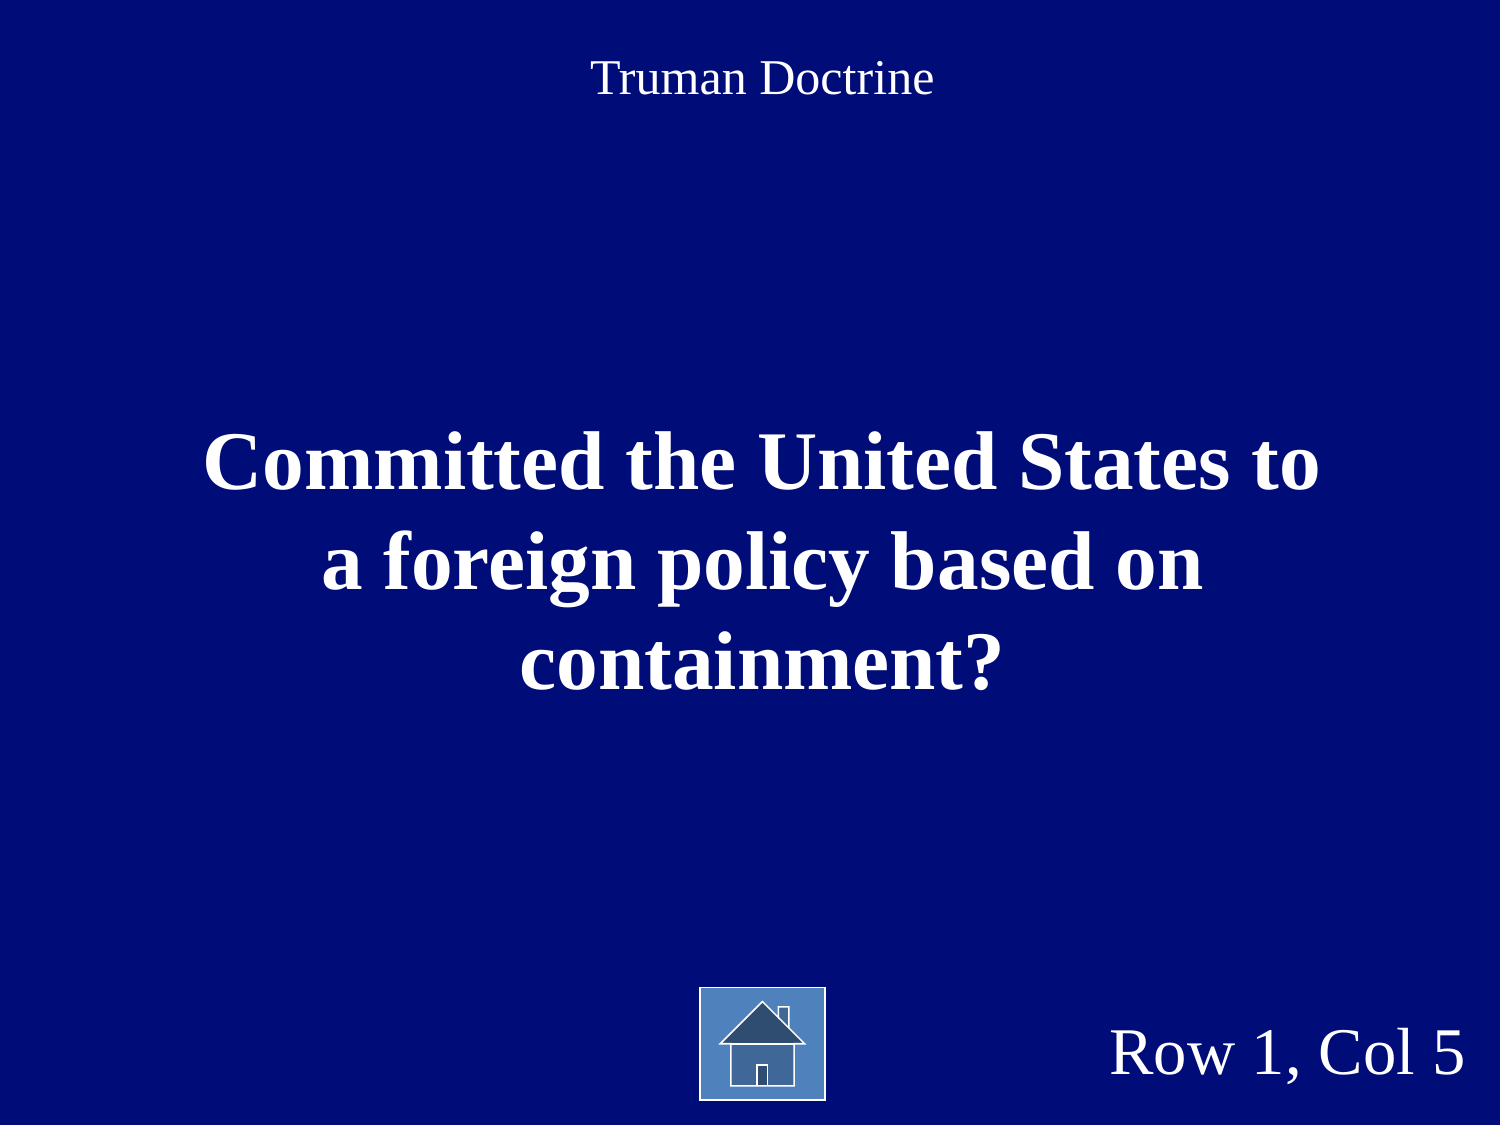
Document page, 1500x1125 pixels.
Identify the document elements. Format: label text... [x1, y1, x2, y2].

text_box Committed the United States to a foreign policy based on containment? [174, 224, 1351, 888]
text_box Truman Doctrine [174, 37, 1350, 113]
subtitle Row 1, Col 5 [1074, 999, 1500, 1125]
text_box [699, 987, 826, 1101]
